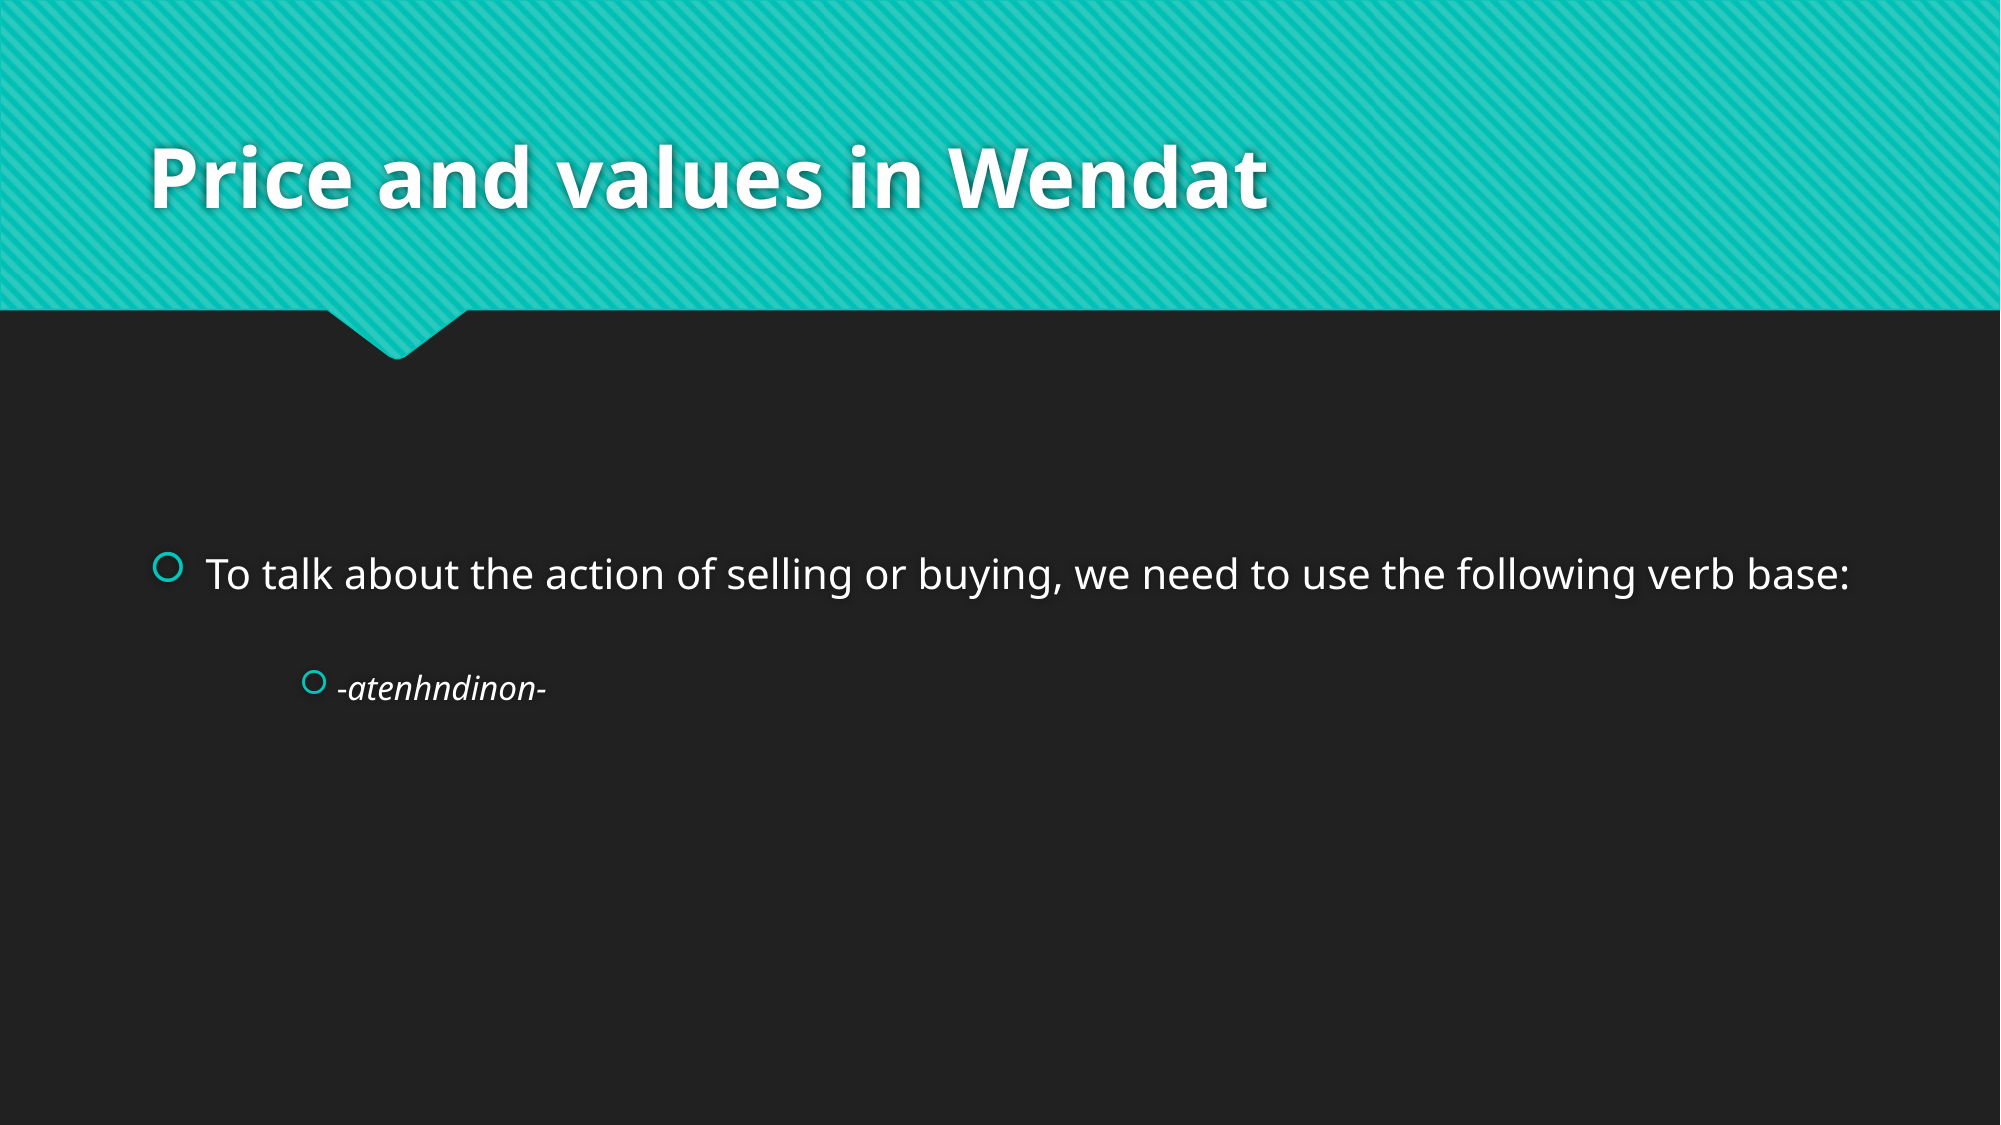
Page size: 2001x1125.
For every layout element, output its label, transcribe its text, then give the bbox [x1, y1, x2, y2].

title Price and values in Wendat [132, 73, 1868, 233]
list To talk about the action of selling or buying, we need to use the following verb base: -atenhndinon- [134, 364, 1866, 962]
